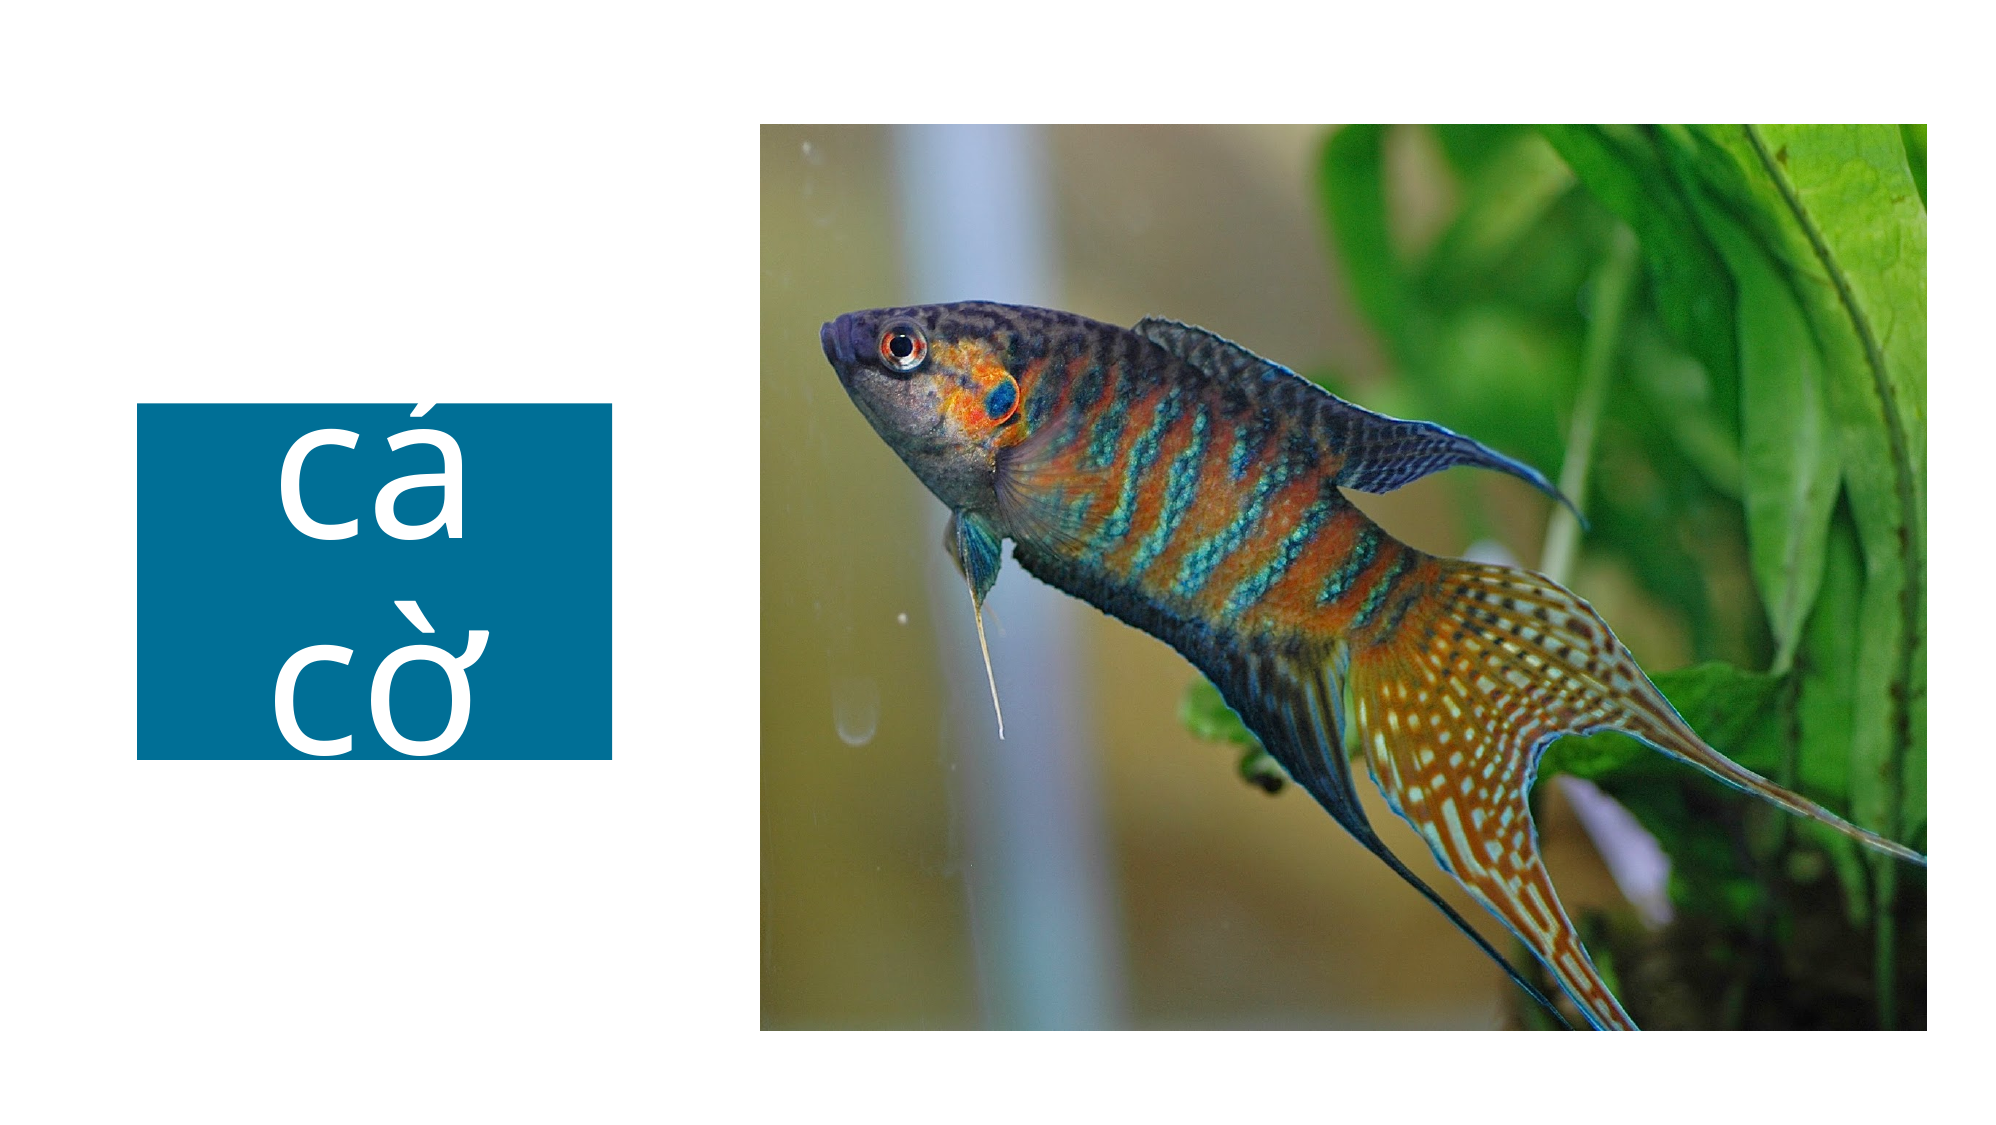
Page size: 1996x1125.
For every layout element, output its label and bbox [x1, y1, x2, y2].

text_box [137, 403, 613, 760]
picture [759, 124, 1927, 1032]
